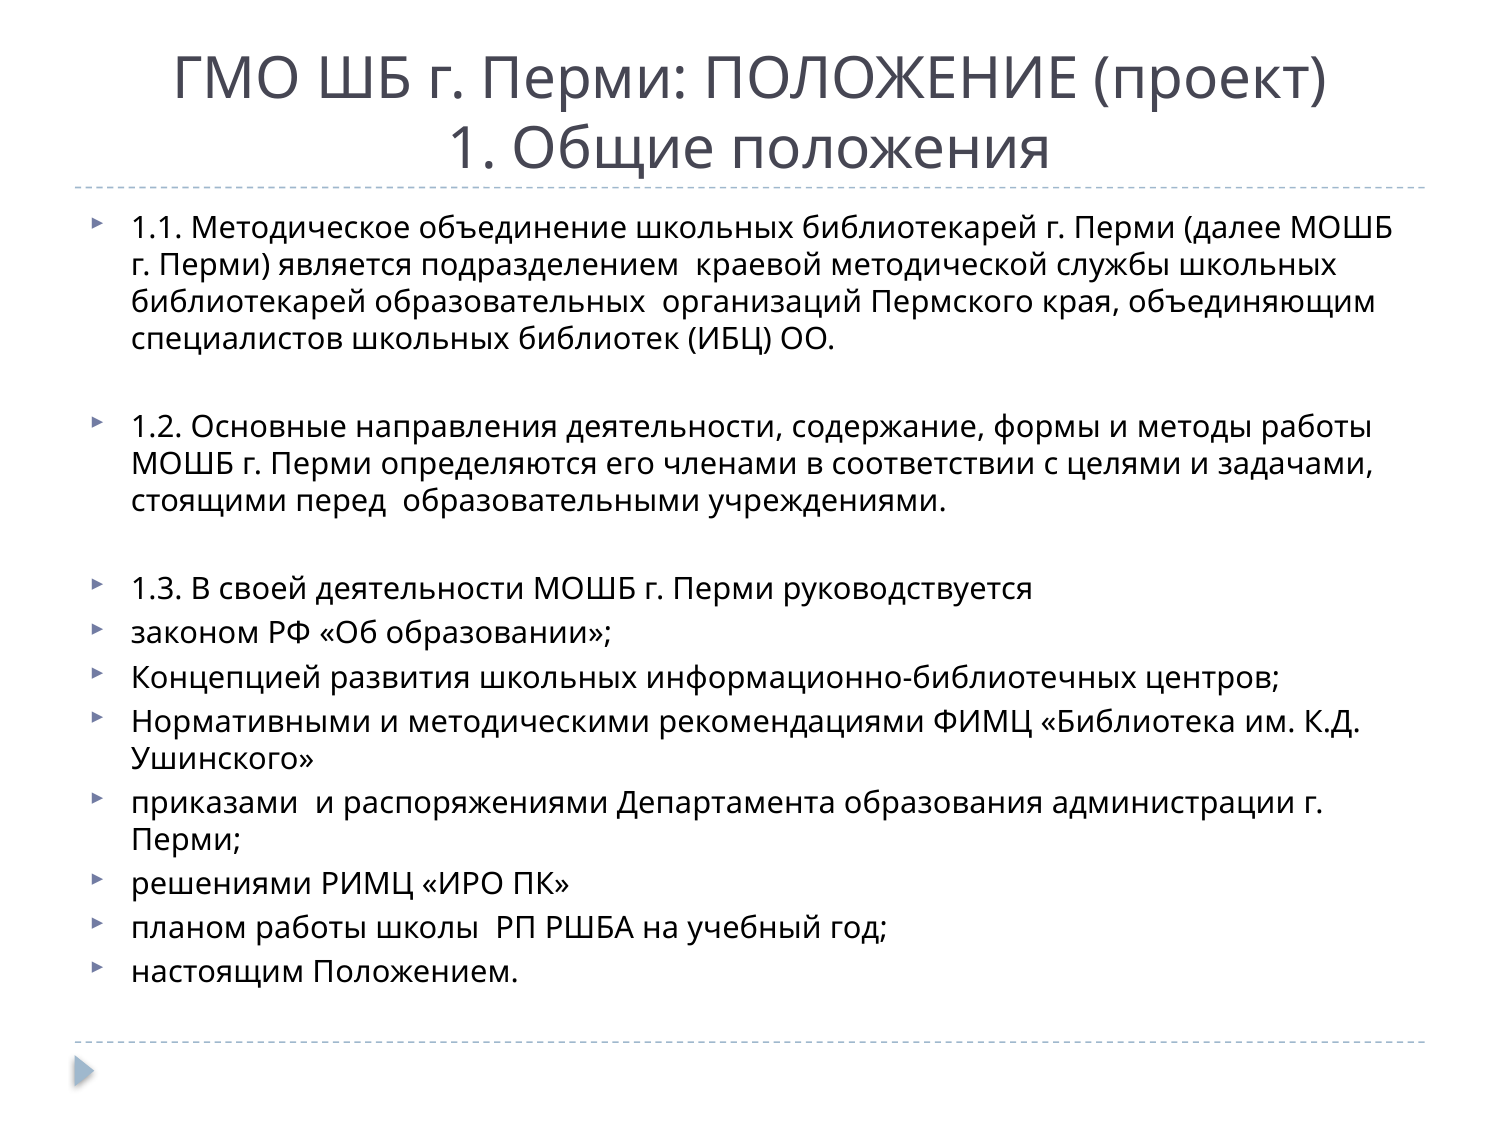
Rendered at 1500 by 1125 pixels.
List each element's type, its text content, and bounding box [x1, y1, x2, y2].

title ГМО ШБ г. Перми: ПОЛОЖЕНИЕ (проект) 1. Общие положения [75, 24, 1425, 188]
list 1.1. Методическое объединение школьных библиотекарей г. Перми (далее МОШБ г. Перми) является подразделением краевой методической службы школьных библиотекарей образовательных организаций Пермского края, объединяющим специалистов школьных библиотек (ИБЦ) ОО. 1.2. Основные направления деятельности, содержание, формы и методы работы МОШБ г. Перми определяются его членами в соответствии с целями и задачами, стоящими перед образовательными учреждениями. 1.3. В своей деятельности МОШБ г. Перми руководствуется законом РФ «Об образовании»; Концепцией развития школьных информационно-библиотечных центров; Нормативными и методическими рекомендациями ФИМЦ «Библиотека им. К.Д. Ушинского» приказами и распоряжениями Департамента образования администрации г. Перми; решениями РИМЦ «ИРО ПК» планом работы школы РП РШБА на учебный год; настоящим Положением. [75, 200, 1425, 1010]
